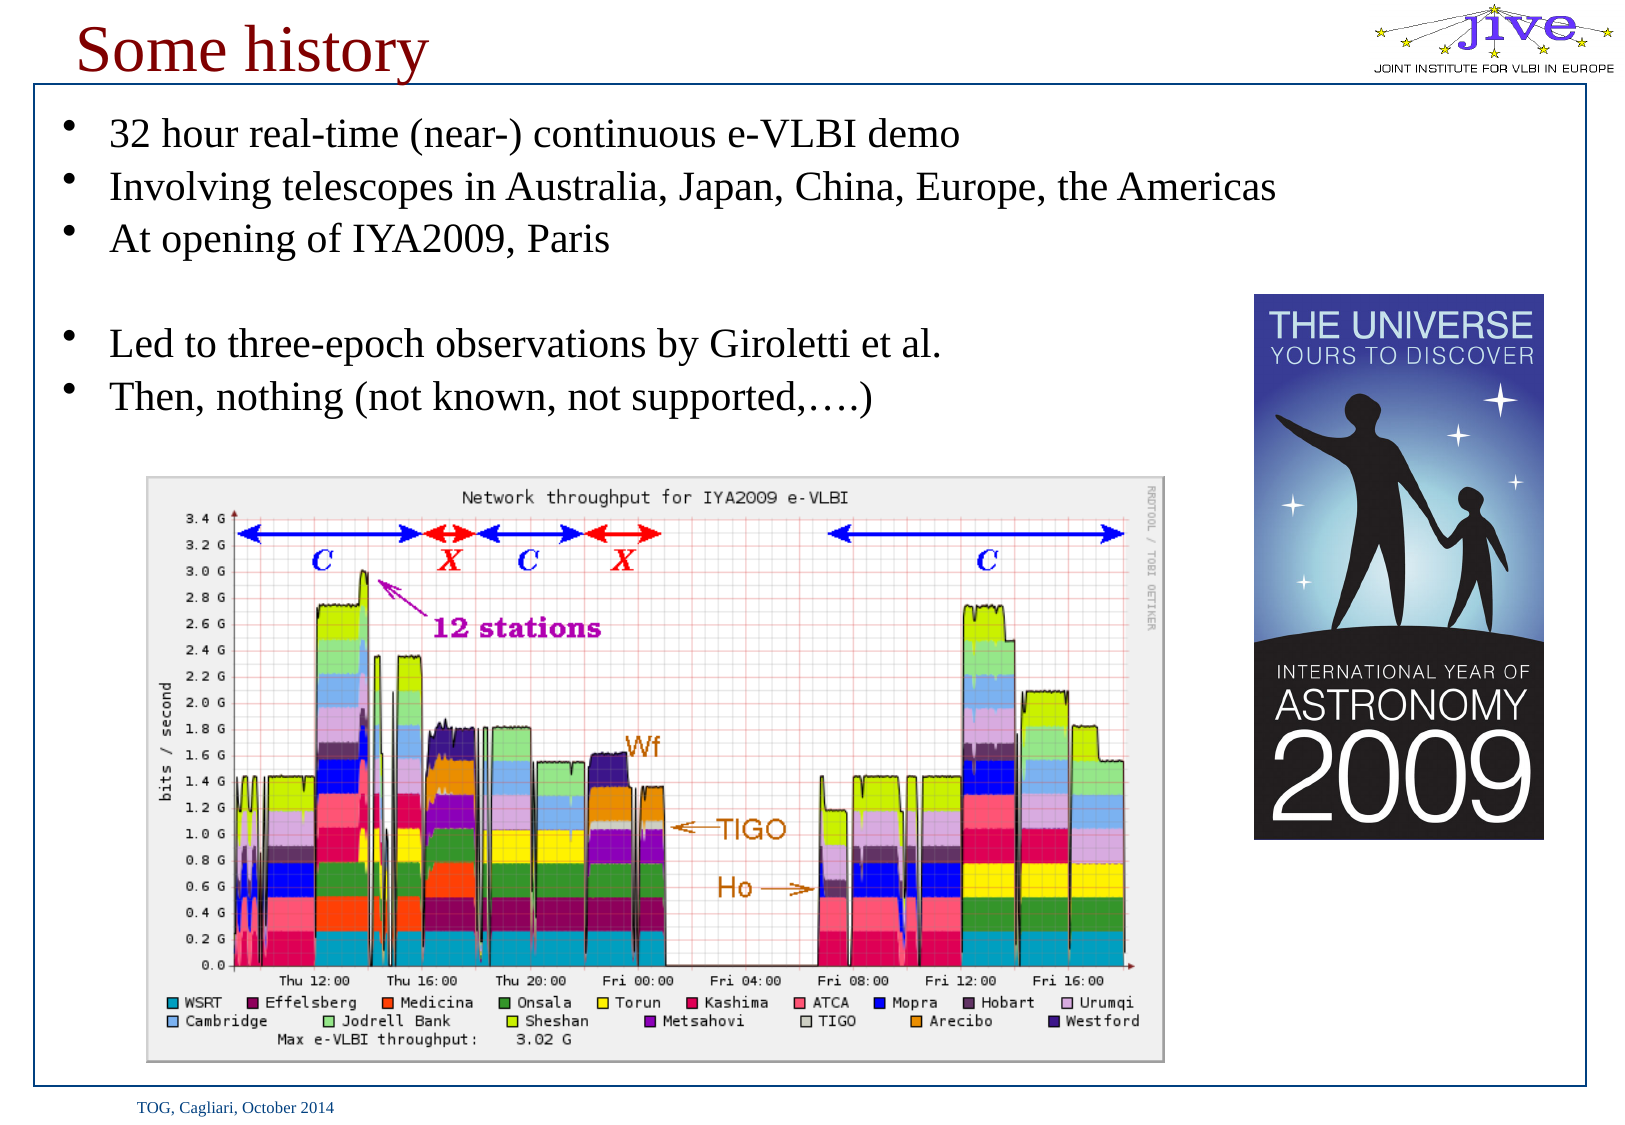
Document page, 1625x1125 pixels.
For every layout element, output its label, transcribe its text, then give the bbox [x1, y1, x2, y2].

list 32 hour real-time (near-) continuous e-VLBI demo Involving telescopes in Australia, Japan, China, Europe, the Americas At opening of IYA2009, Paris Led to three-epoch observations by Giroletti et al. Then, nothing (not known, not supported,….) [47, 108, 1531, 1095]
picture [146, 476, 1166, 1063]
title Some history [60, 0, 1282, 83]
picture [1369, 0, 1625, 82]
picture [1254, 294, 1544, 841]
